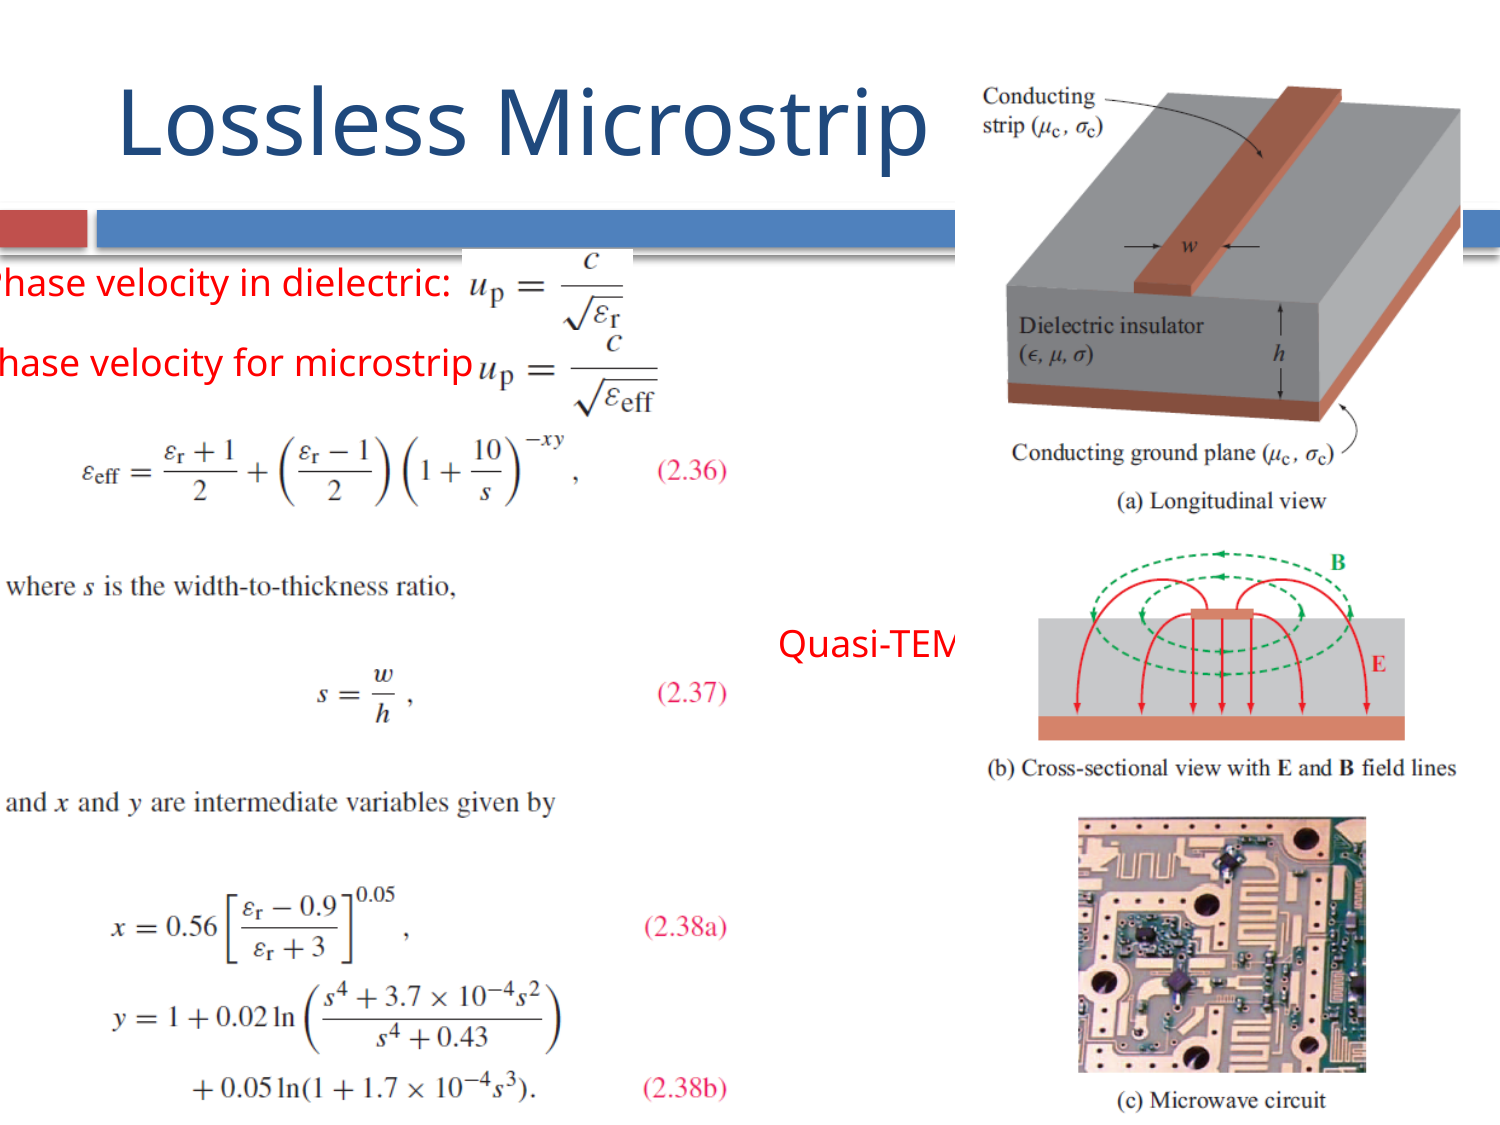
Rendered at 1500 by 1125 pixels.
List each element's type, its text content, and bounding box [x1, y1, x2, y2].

text_box Phase velocity for microstrip: [0, 331, 468, 424]
text_box Quasi-TEM [763, 612, 949, 673]
picture [0, 249, 734, 1125]
text_box Phase velocity in dielectric: [0, 251, 459, 312]
title Lossless Microstrip Line [100, 37, 1438, 200]
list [954, 76, 1463, 1120]
